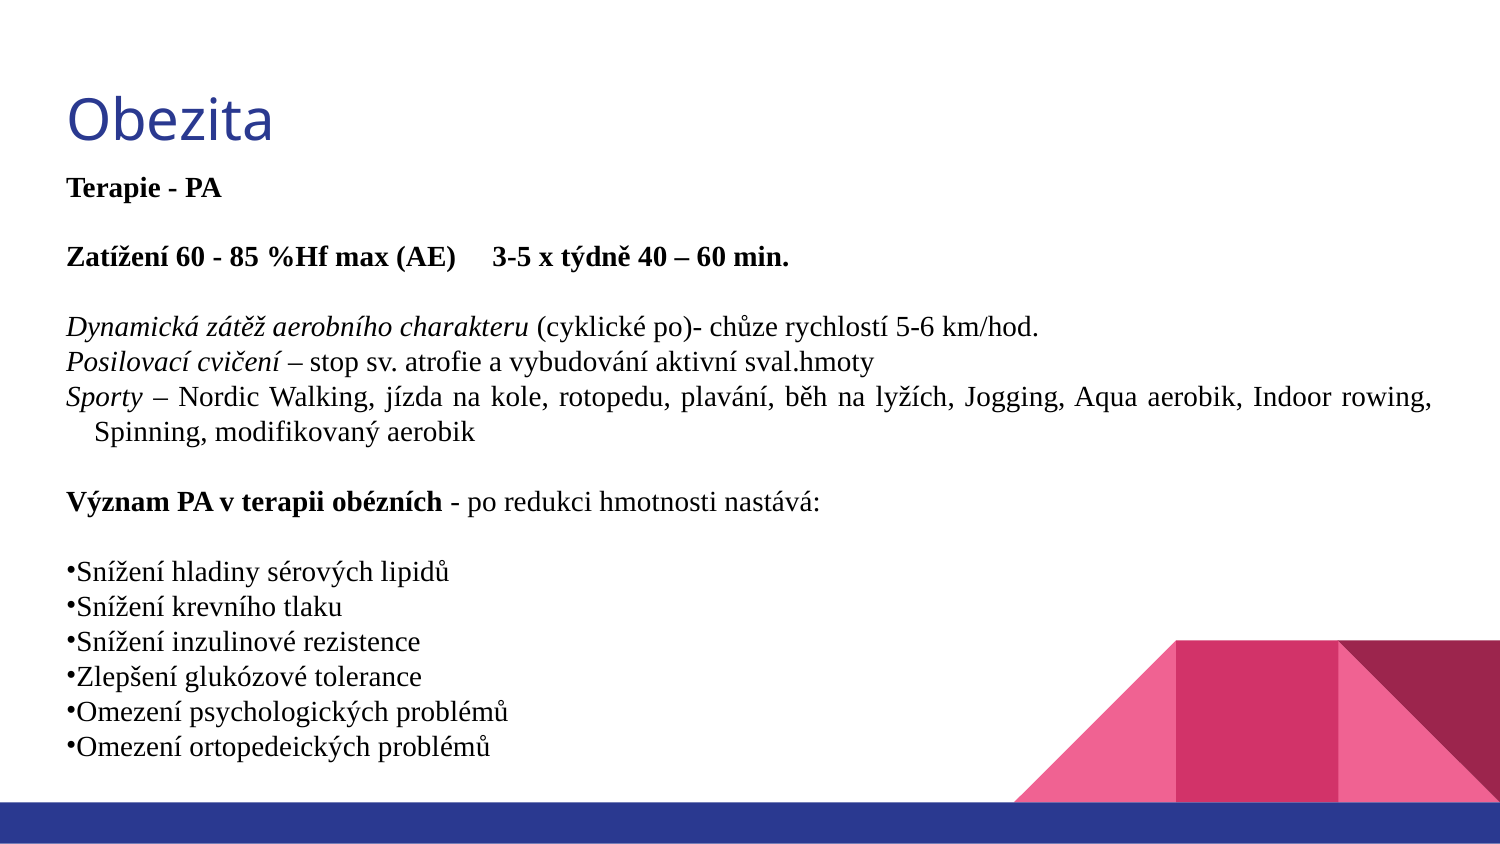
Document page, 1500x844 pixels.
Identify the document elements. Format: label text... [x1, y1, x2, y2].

list Terapie - PA Zatížení 60 - 85 %Hf max (AE) 3-5 x týdně 40 – 60 min. Dynamická zátěž aerobního charakteru (cyklické po)- chůze rychlostí 5-6 km/hod. Posilovací cvičení – stop sv. atrofie a vybudování aktivní sval.hmoty Sporty – Nordic Walking, jízda na kole, rotopedu, plavání, běh na lyžích, Jogging, Aqua aerobik, Indoor rowing, Spinning, modifikovaný aerobik Význam PA v terapii obézních - po redukci hmotnosti nastává: Snížení hladiny sérových lipidů Snížení krevního tlaku Snížení inzulinové rezistence Zlepšení glukózové tolerance Omezení psychologických problémů Omezení ortopedeických problémů [51, 152, 1449, 777]
title Obezita [51, 67, 1449, 152]
